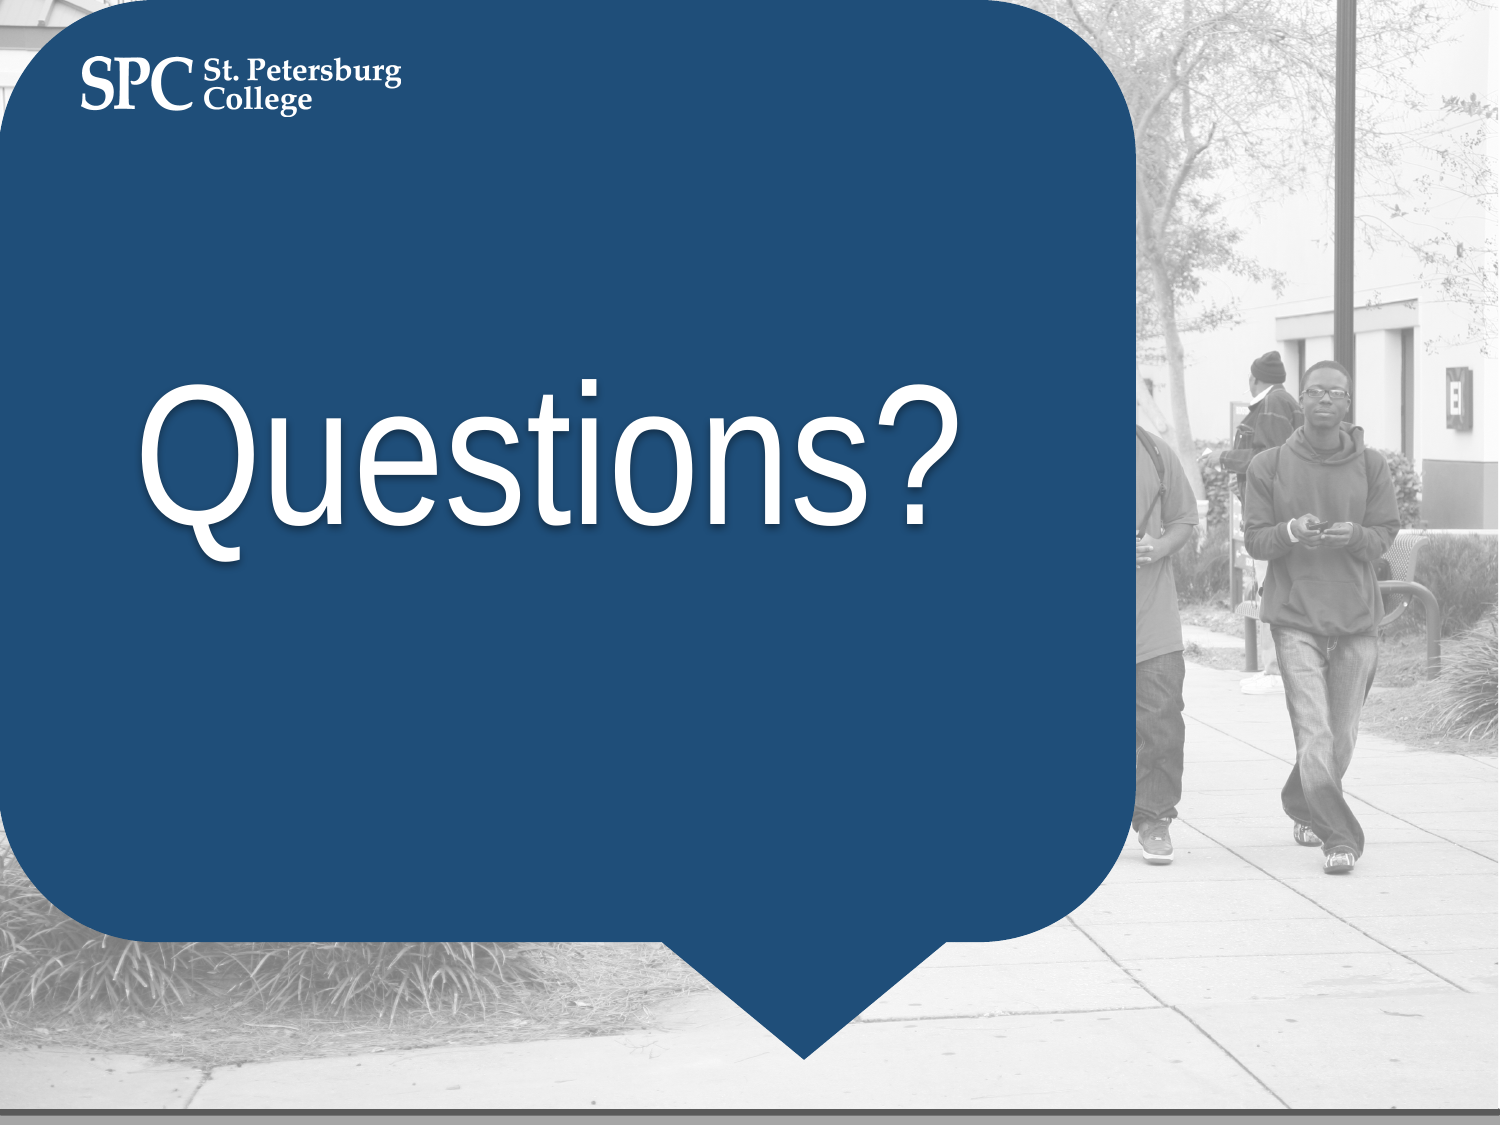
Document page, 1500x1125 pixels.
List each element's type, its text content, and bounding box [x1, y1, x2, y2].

picture [81, 56, 401, 117]
title Questions? [0, 183, 1112, 576]
